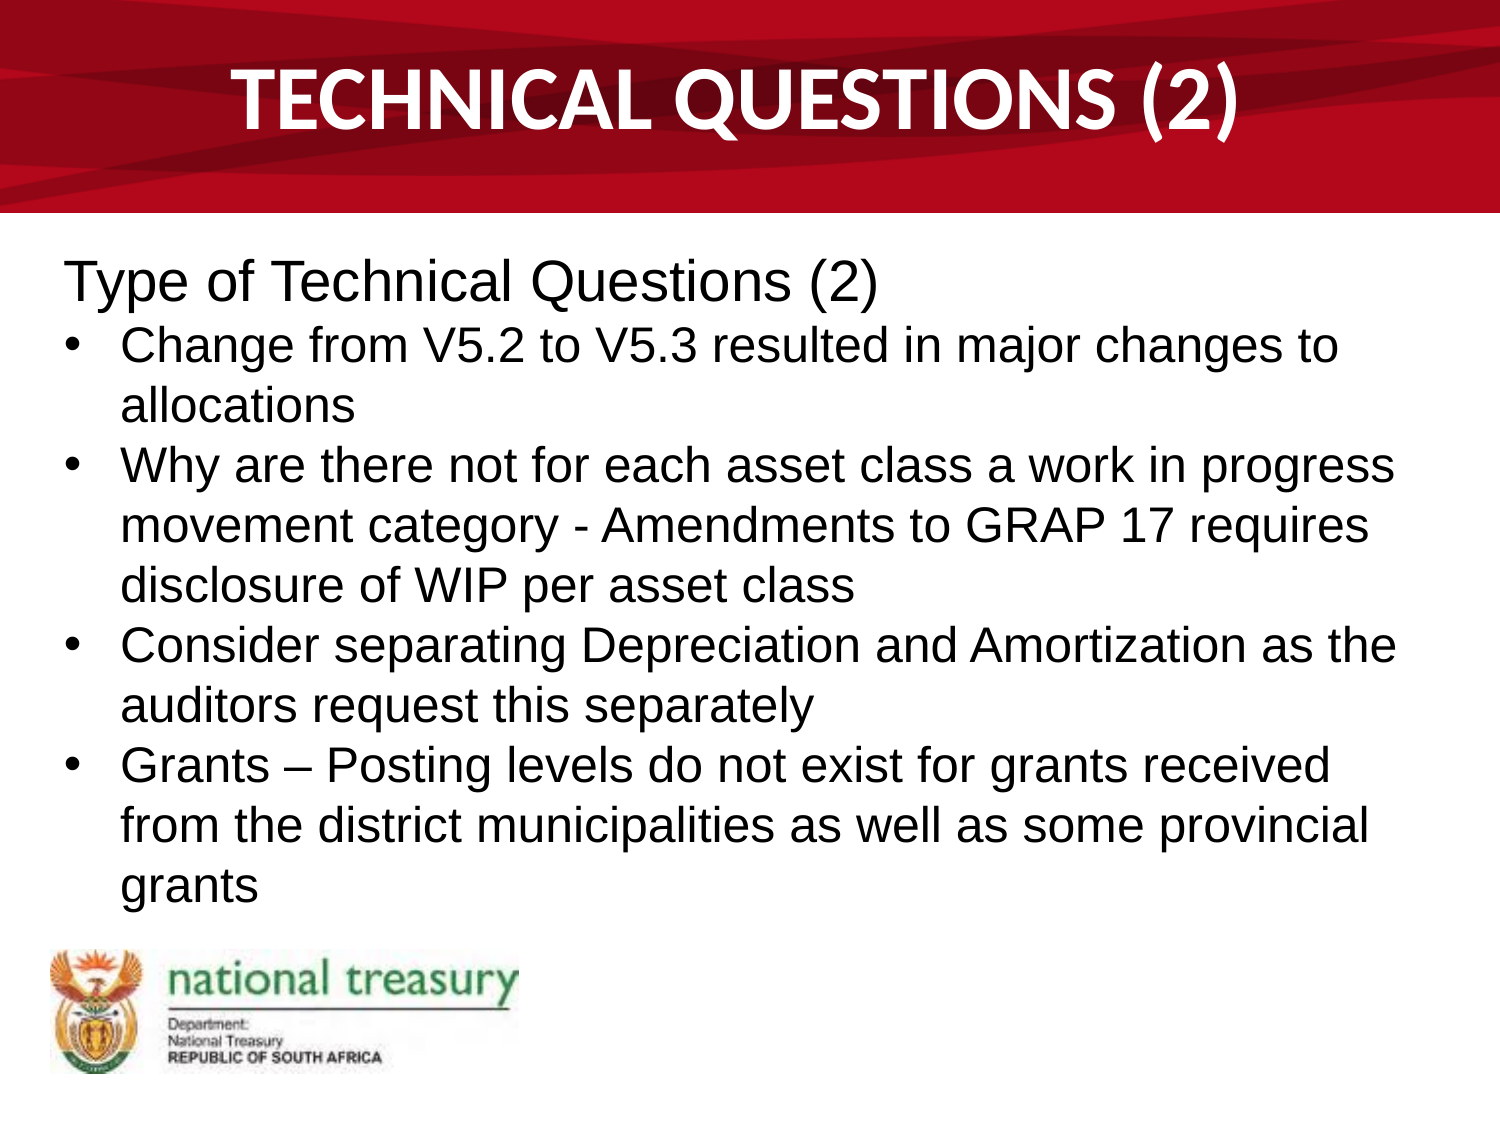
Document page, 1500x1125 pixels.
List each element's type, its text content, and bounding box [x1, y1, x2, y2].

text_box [0, 0, 1500, 213]
text_box Type of Technical Questions (2) Change from V5.2 to V5.3 resulted in major changes to allocations Why are there not for each asset class a work in progress movement category - Amendments to GRAP 17 requires disclosure of WIP per asset class Consider separating Depreciation and Amortization as the auditors request this separately Grants – Posting levels do not exist for grants received from the district municipalities as well as some provincial grants [49, 235, 1460, 1051]
picture [49, 949, 519, 1074]
